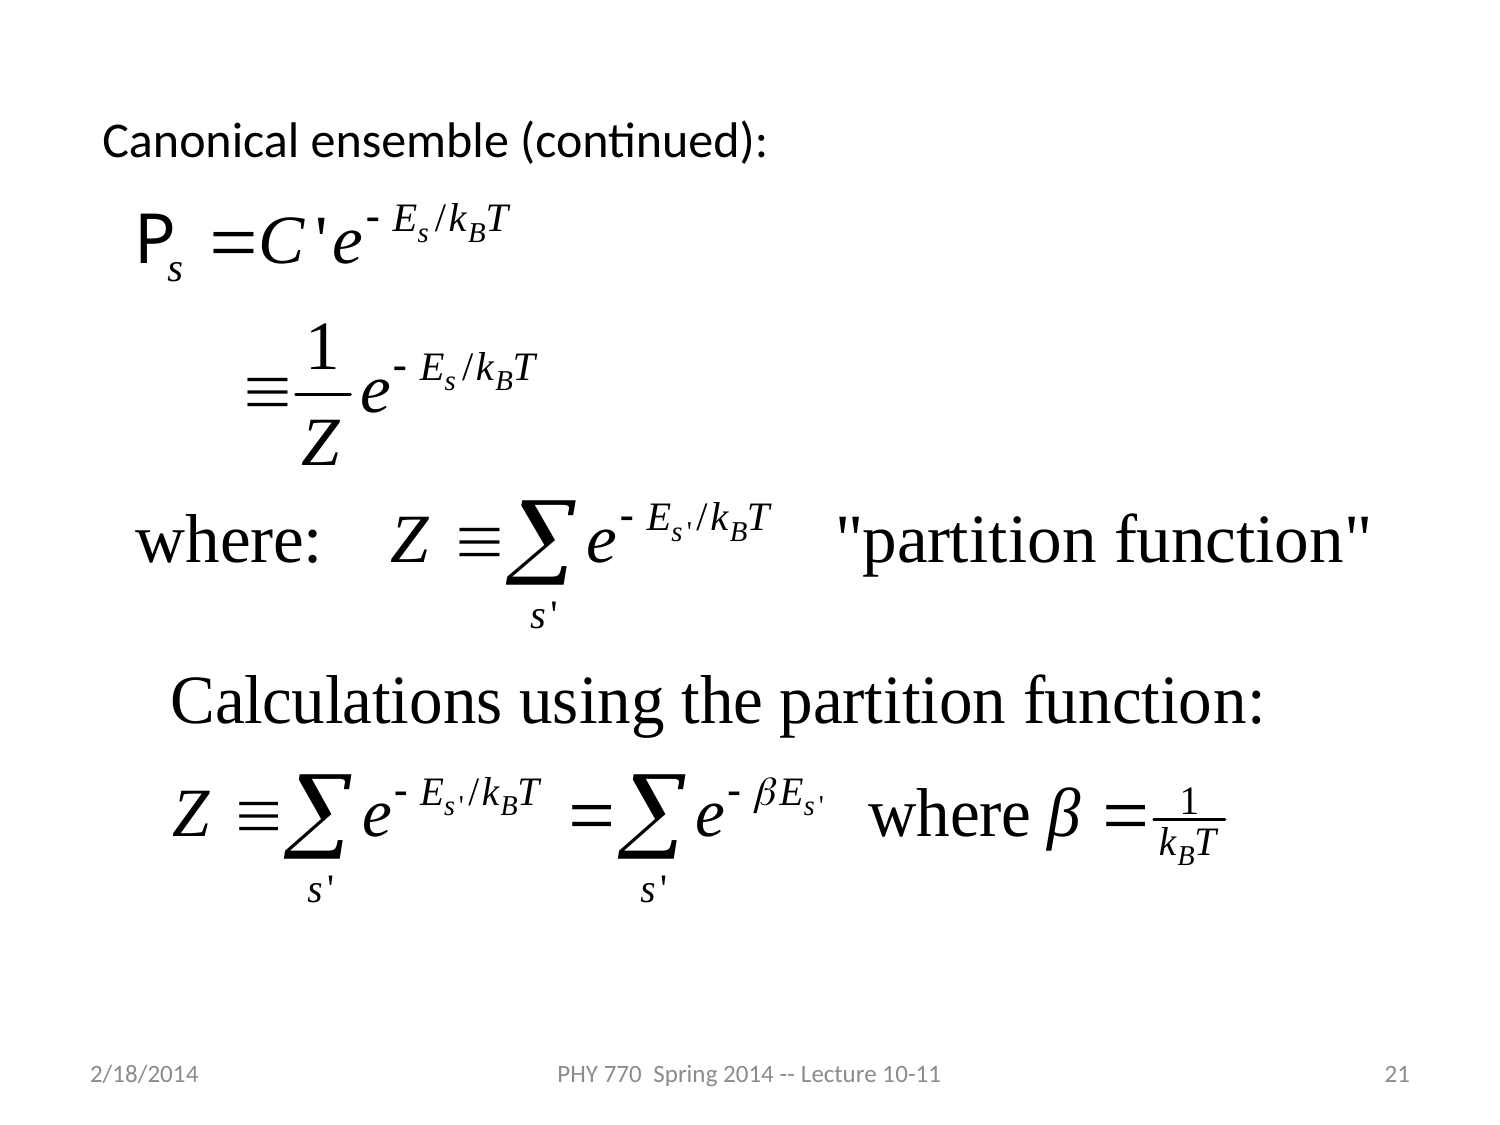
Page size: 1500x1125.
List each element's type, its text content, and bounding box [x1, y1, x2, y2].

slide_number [75, 1042, 425, 1103]
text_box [123, 187, 1382, 643]
slide_number 21 [1074, 1042, 1425, 1103]
text_box Canonical ensemble (continued): [87, 99, 1125, 175]
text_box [160, 662, 1273, 917]
footer PHY 770 Spring 2014 -- Lecture 10-11 [512, 1042, 988, 1103]
